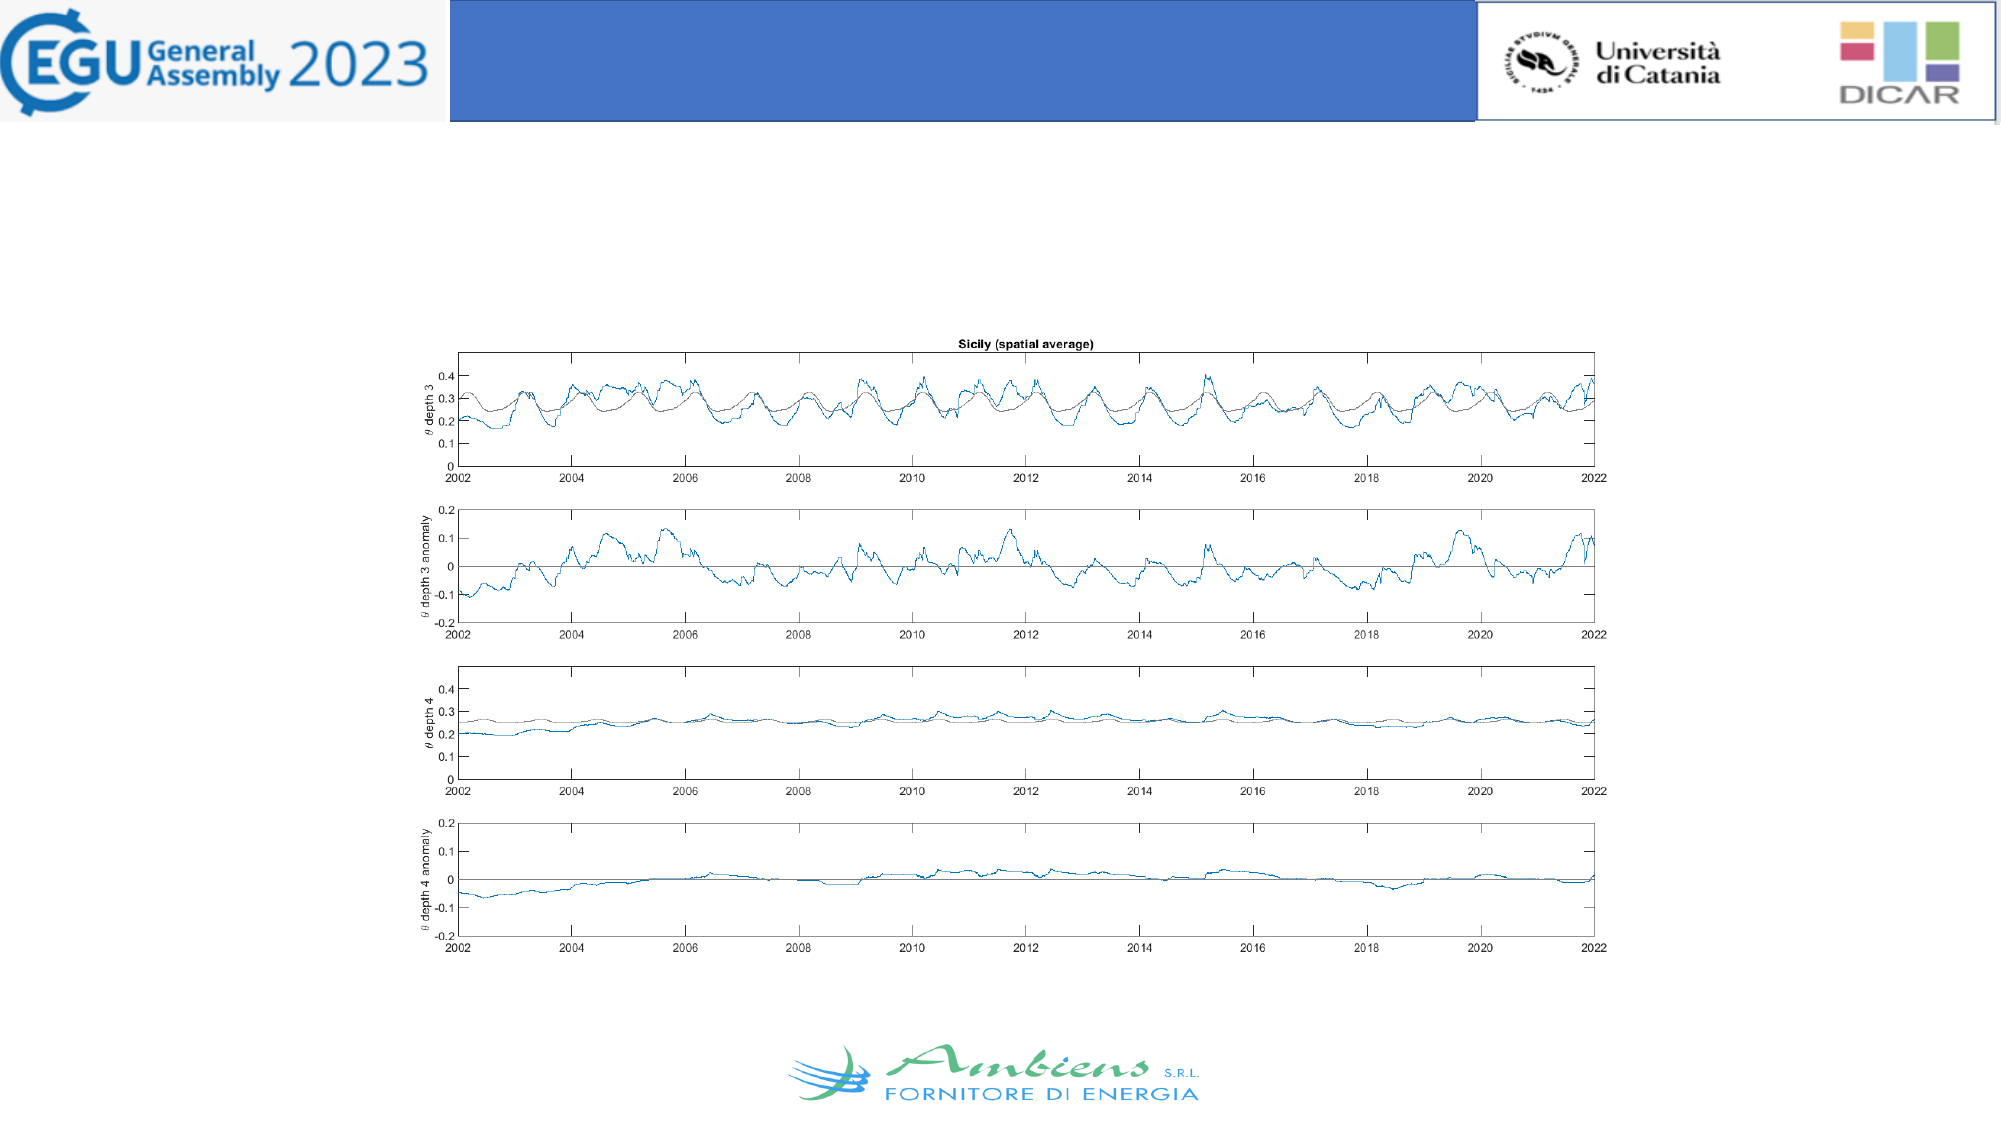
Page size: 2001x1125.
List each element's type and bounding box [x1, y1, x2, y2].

picture [1475, 0, 2000, 125]
picture [785, 1042, 1200, 1103]
list [267, 299, 1733, 1014]
picture [0, 0, 450, 122]
